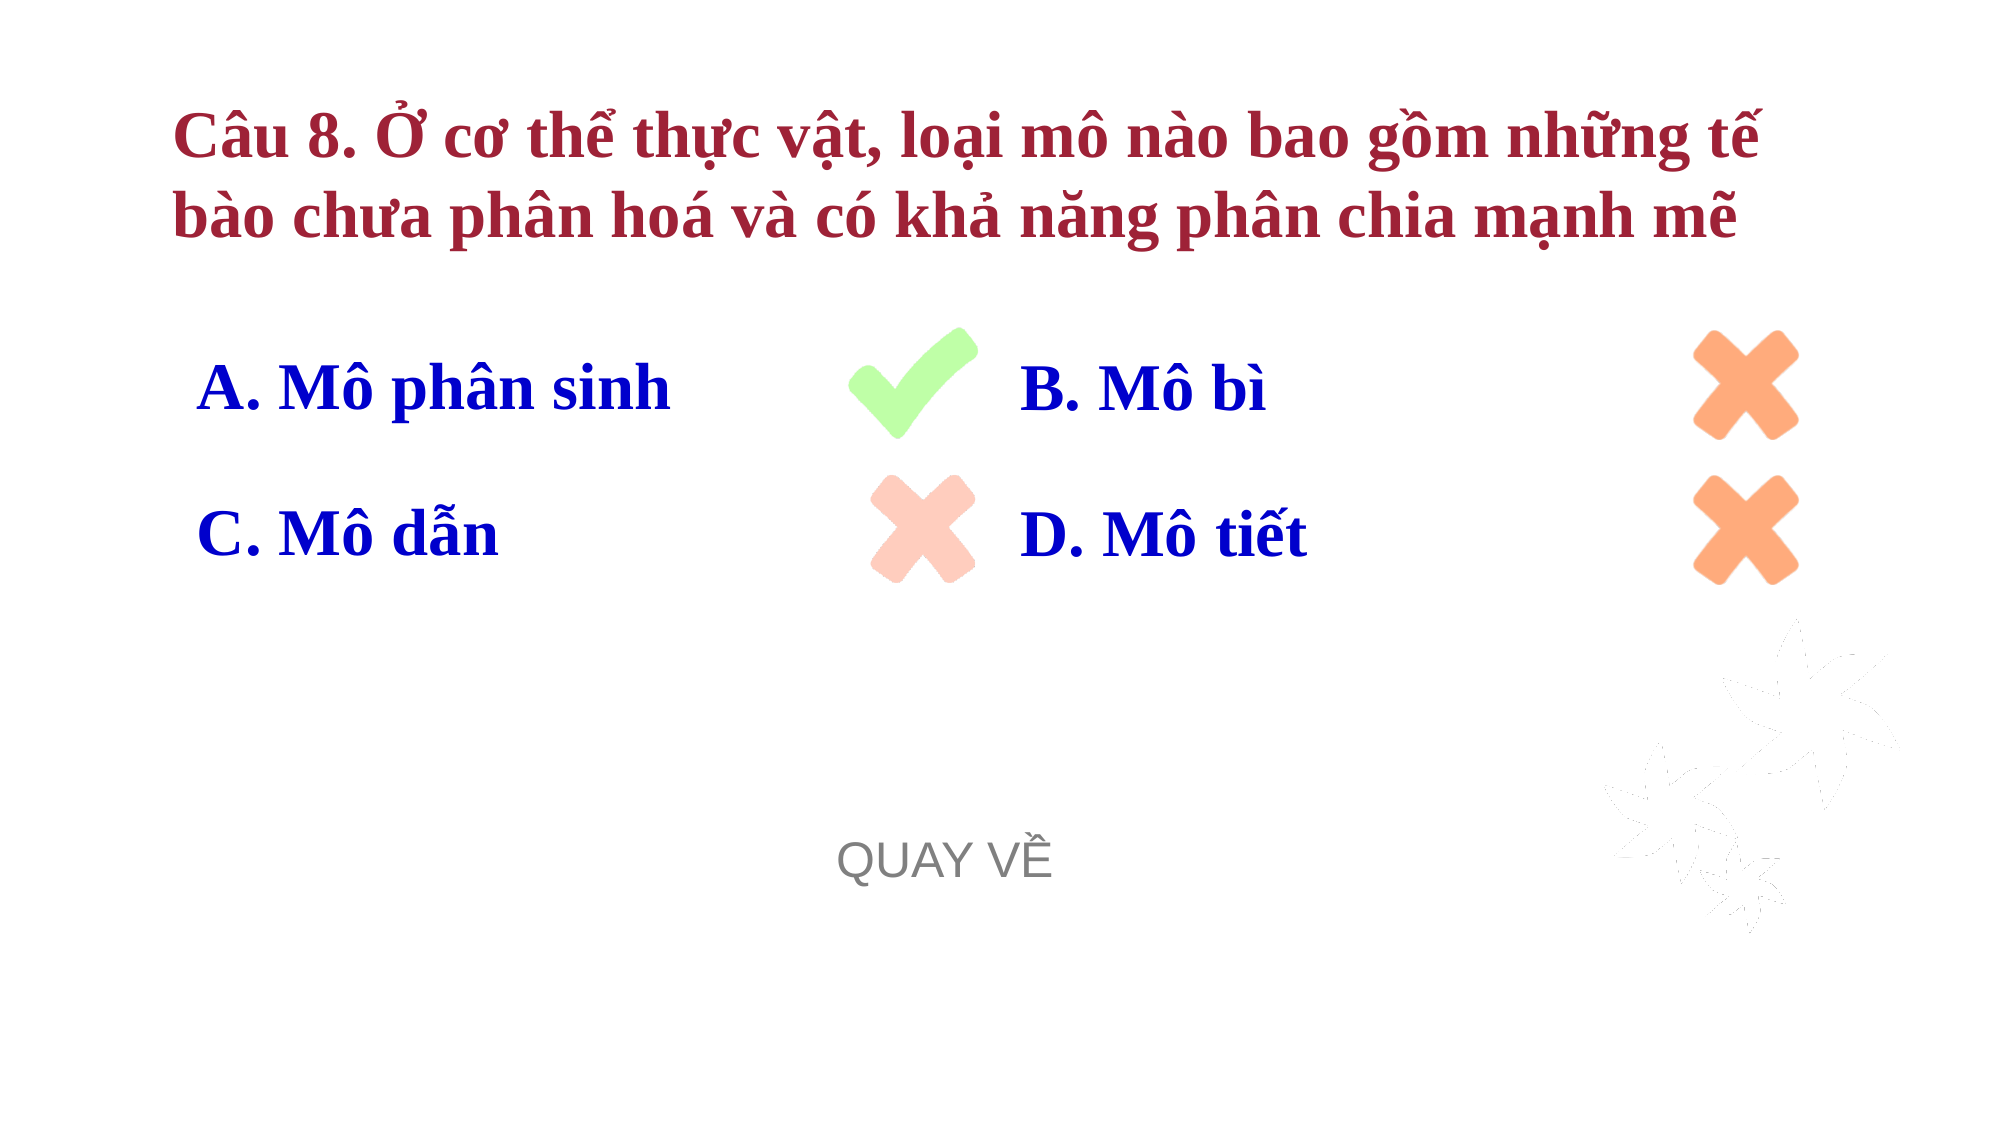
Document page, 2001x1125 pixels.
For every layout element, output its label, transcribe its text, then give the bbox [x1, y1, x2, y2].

picture [1678, 472, 1811, 589]
text_box A. Mô phân sinh [181, 319, 988, 447]
text_box D. Mô tiết [1005, 465, 1811, 594]
text_box QUAY VỀ [764, 770, 1154, 955]
picture [1678, 327, 1811, 444]
text_box B. Mô bì [1005, 319, 1811, 448]
picture [841, 323, 988, 441]
picture [1603, 618, 1900, 935]
picture [855, 470, 988, 587]
text_box Câu 8. Ở cơ thể thực vật, loại mô nào bao gồm những tế bào chưa phân hoá và có khả năng phân chia mạnh mẽ [135, 44, 1865, 298]
text_box C. Mô dẫn [181, 465, 988, 593]
